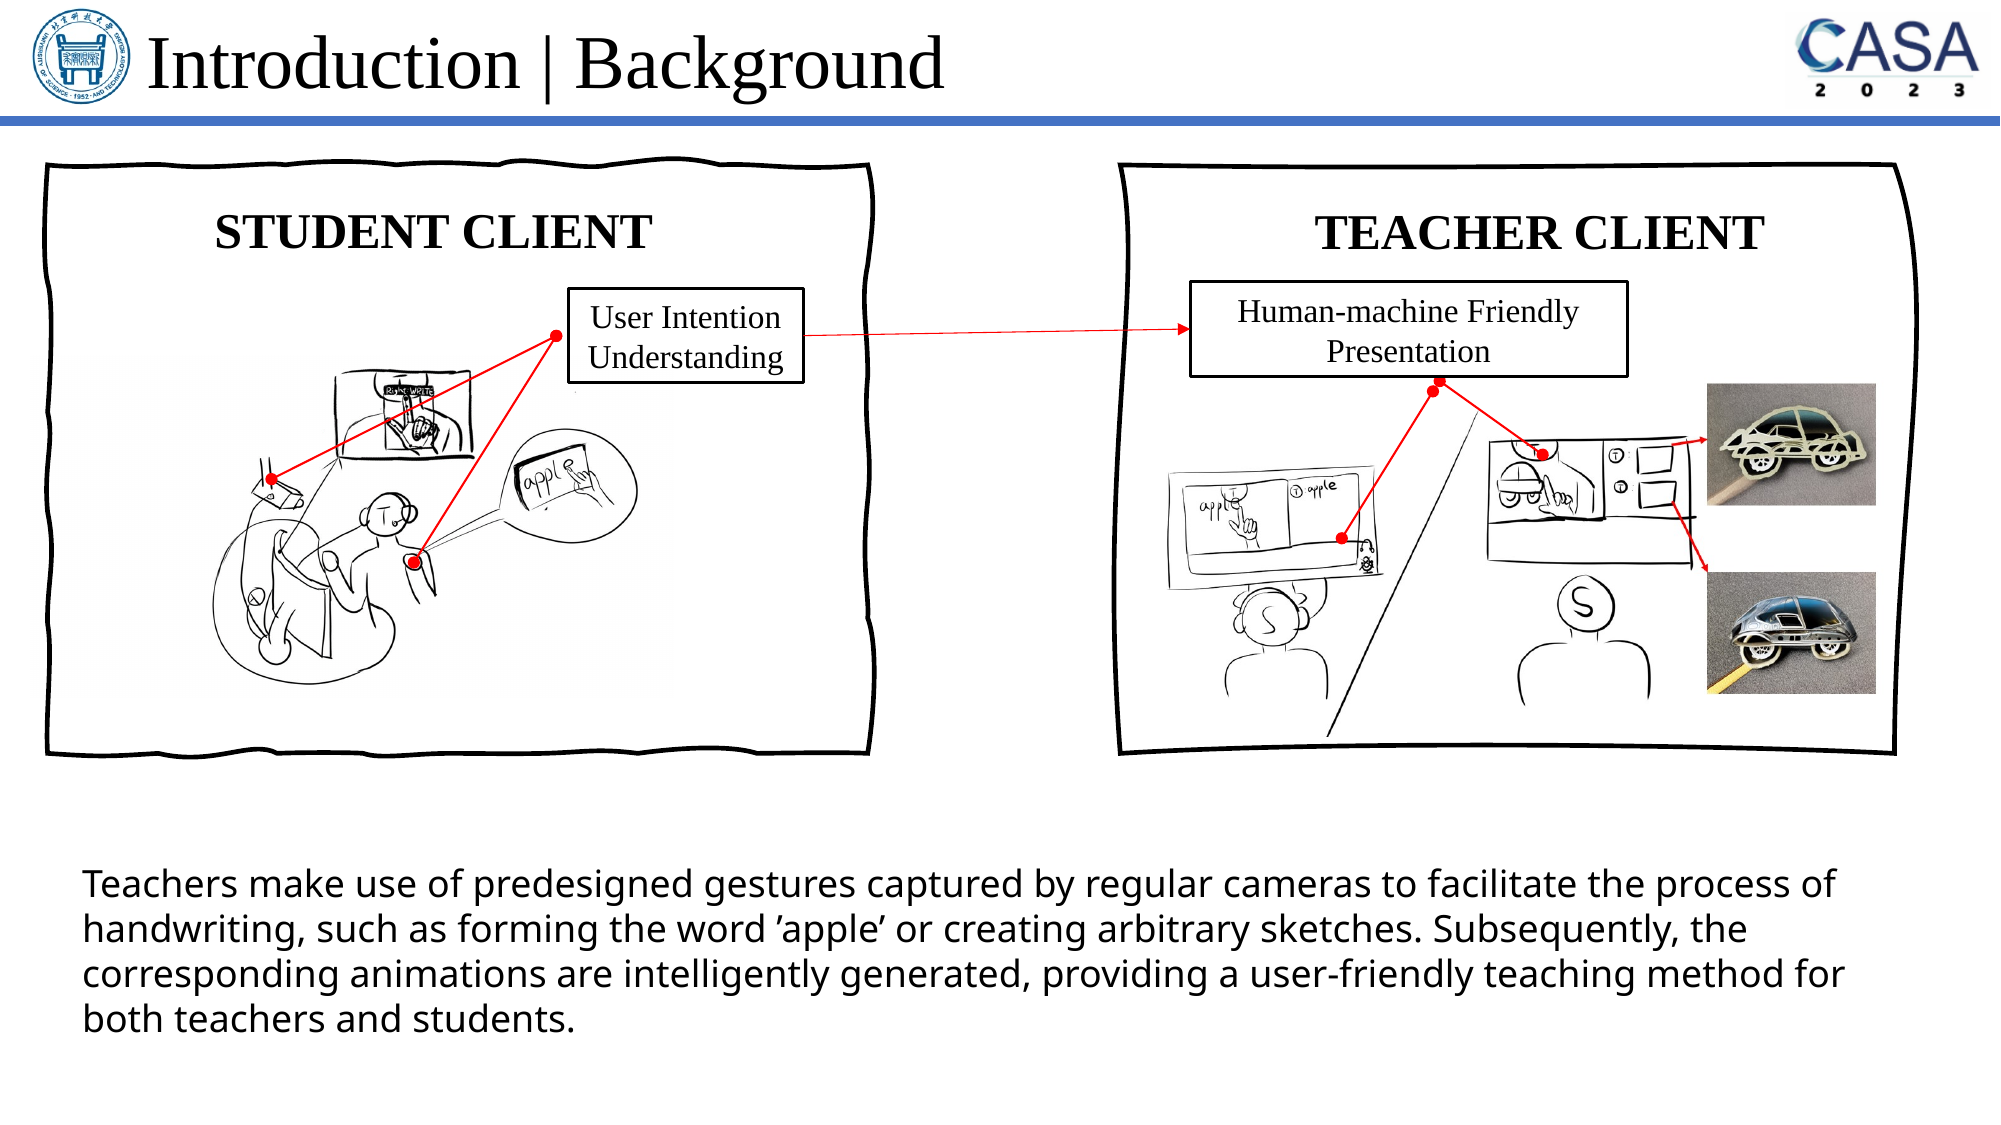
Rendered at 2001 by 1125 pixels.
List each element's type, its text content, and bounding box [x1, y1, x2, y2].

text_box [413, 335, 557, 563]
text_box Human-machine Friendly Presentation [1190, 281, 1628, 367]
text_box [1439, 381, 1543, 455]
text_box [1112, 163, 1918, 755]
picture [1782, 12, 1992, 109]
text_box [43, 157, 874, 355]
text_box [46, 337, 876, 759]
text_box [1341, 391, 1433, 539]
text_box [271, 335, 413, 480]
text_box Introduction | Background [131, 15, 1968, 113]
text_box Teachers make use of predesigned gestures captured by regular cameras to facilitate the process of handwriting, such as forming the word ’apple’ or creating arbitrary sketches. Subsequently, the corresponding animations are intelligently generated, providing a user-friendly teaching method for both teachers and students. [67, 852, 1895, 1048]
text_box User Intention Understanding [568, 288, 804, 383]
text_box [803, 329, 1191, 337]
picture [30, 7, 131, 105]
text_box STUDENT CLIENT [132, 191, 735, 266]
picture [1132, 367, 1893, 737]
picture [30, 355, 674, 698]
